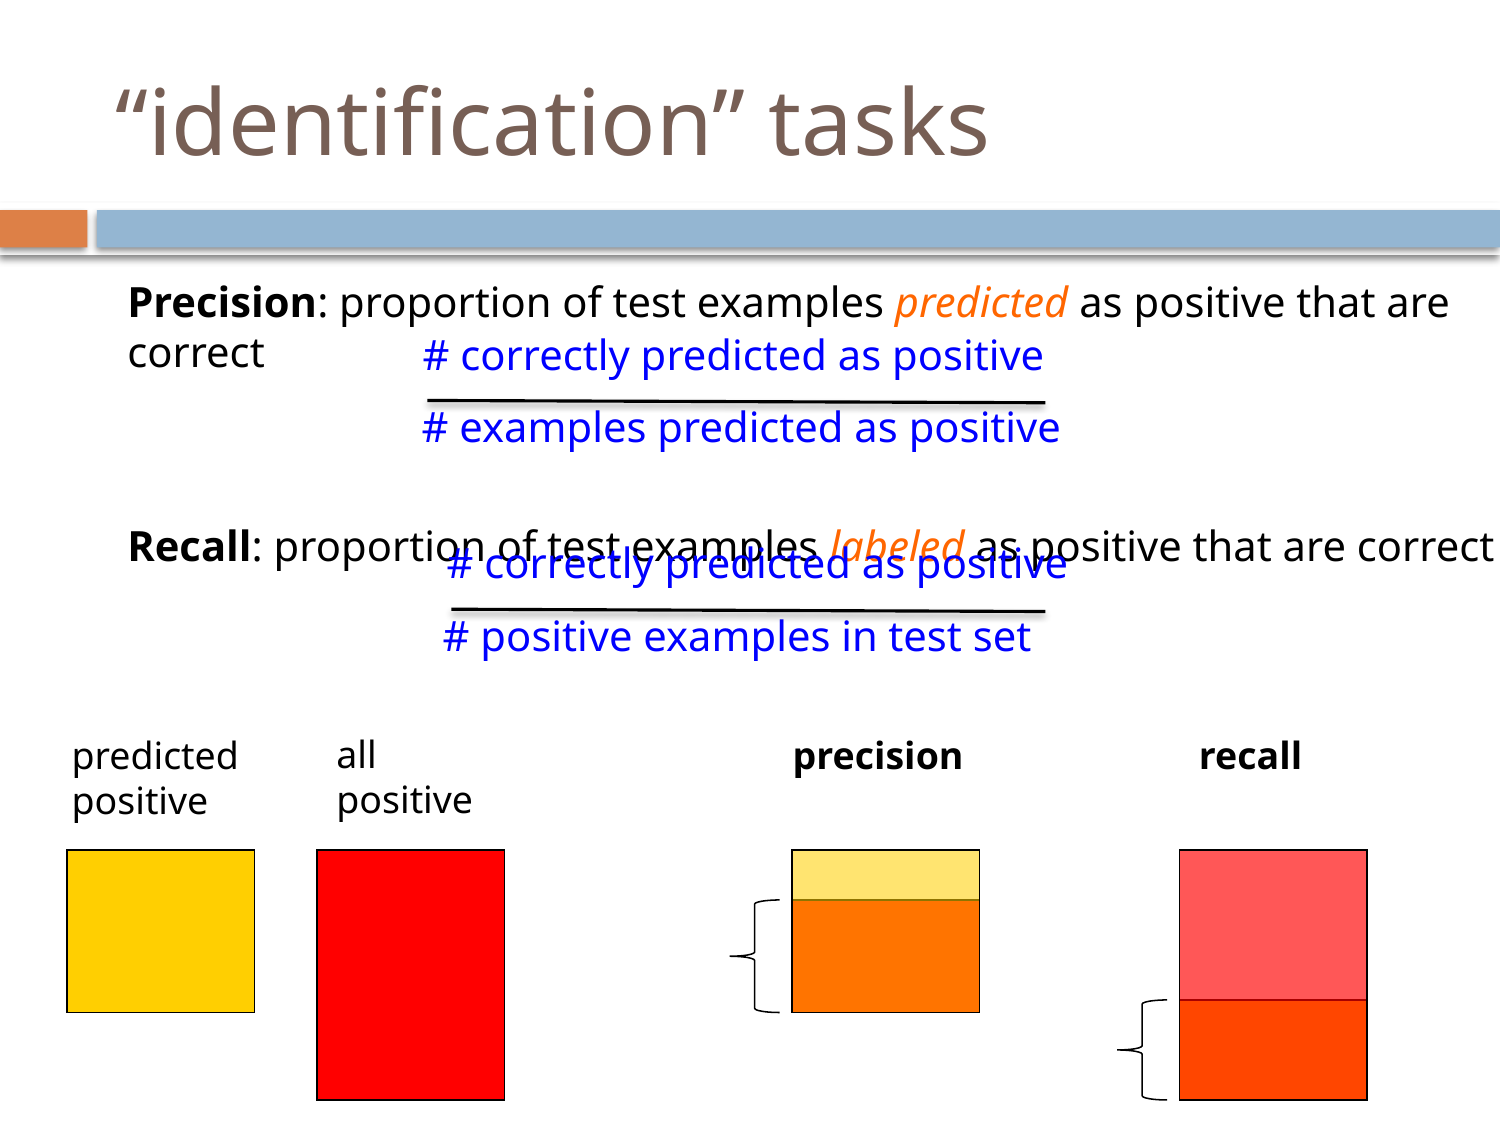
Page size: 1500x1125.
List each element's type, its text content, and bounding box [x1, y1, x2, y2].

title “identification” tasks [100, 37, 1438, 200]
text_box [729, 899, 780, 1013]
text_box [1117, 999, 1168, 1100]
text_box [317, 849, 505, 1100]
text_box precision [777, 724, 979, 785]
text_box recall [1184, 724, 1318, 785]
text_box # correctly predicted as positive [408, 321, 1060, 386]
text_box # correctly predicted as positive [431, 529, 1084, 595]
text_box [67, 849, 255, 1013]
text_box # examples predicted as positive [406, 393, 1076, 459]
text_box all positive [321, 724, 535, 829]
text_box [427, 400, 1046, 404]
text_box predicted positive [56, 724, 254, 830]
text_box Precision: proportion of test examples predicted as positive that are correct Recall: proportion of test examples labeled as positive that are correct [112, 268, 1500, 702]
text_box [1179, 849, 1368, 1100]
text_box [792, 849, 980, 1013]
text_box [451, 608, 1046, 612]
